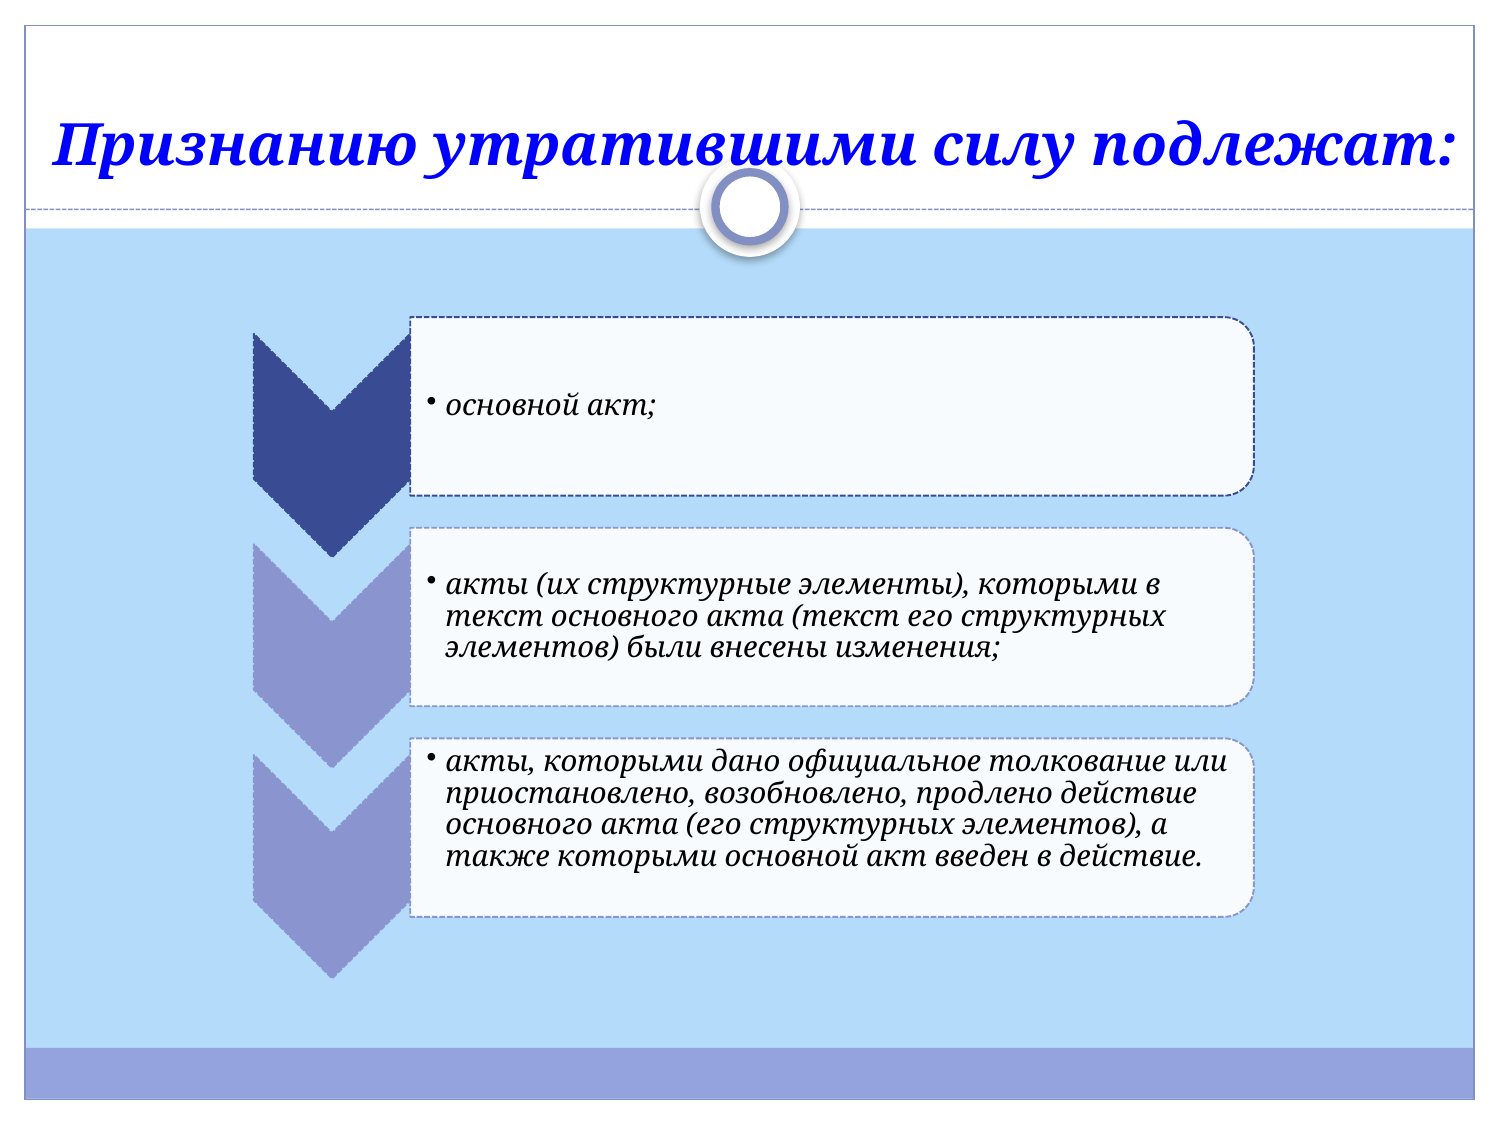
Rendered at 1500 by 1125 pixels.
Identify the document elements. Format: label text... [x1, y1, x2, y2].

title Признанию утратившими силу подлежат: [29, 37, 1483, 185]
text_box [253, 314, 1255, 982]
